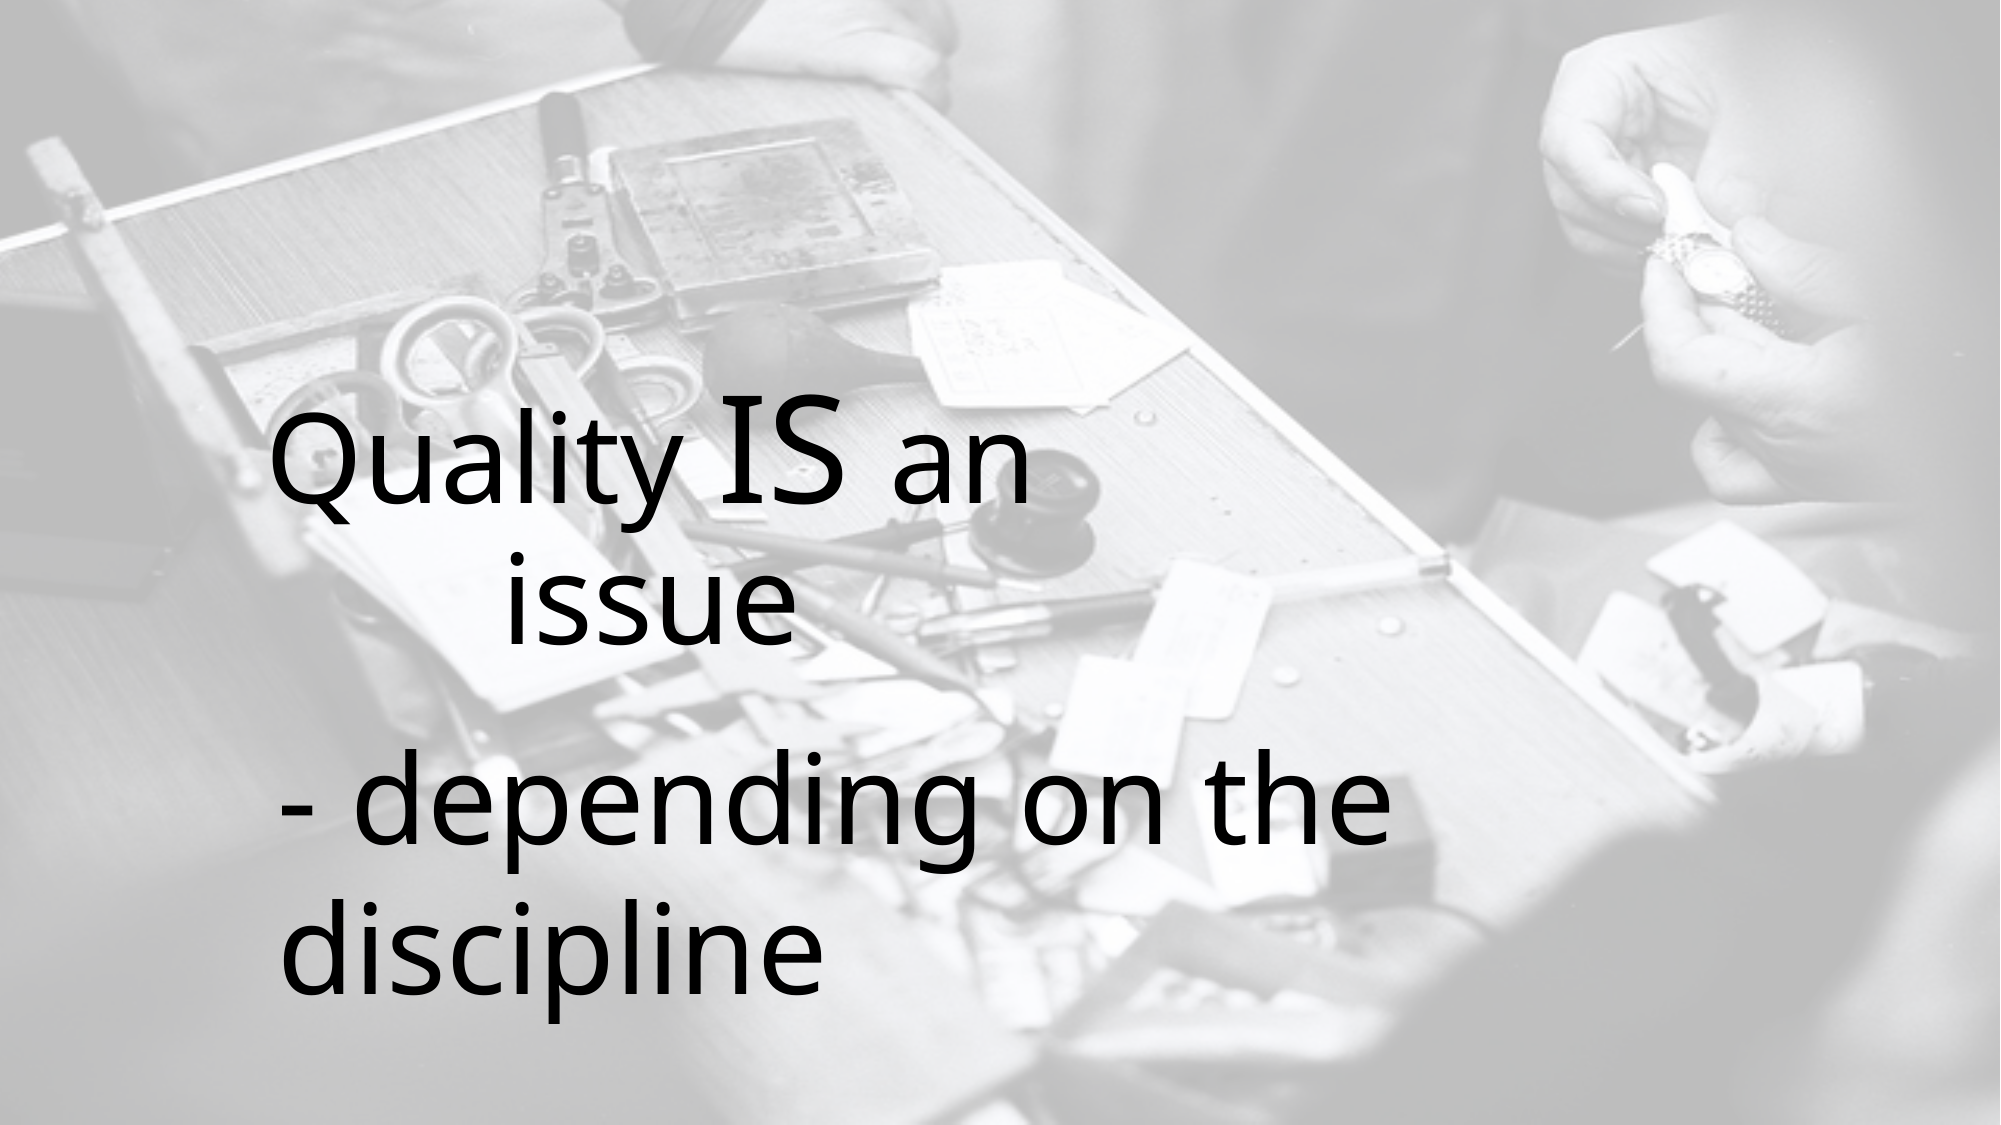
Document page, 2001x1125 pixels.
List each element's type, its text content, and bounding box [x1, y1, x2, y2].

text_box - depending on the discipline [262, 712, 1964, 1028]
title Quality IS an issue [97, 400, 1206, 646]
